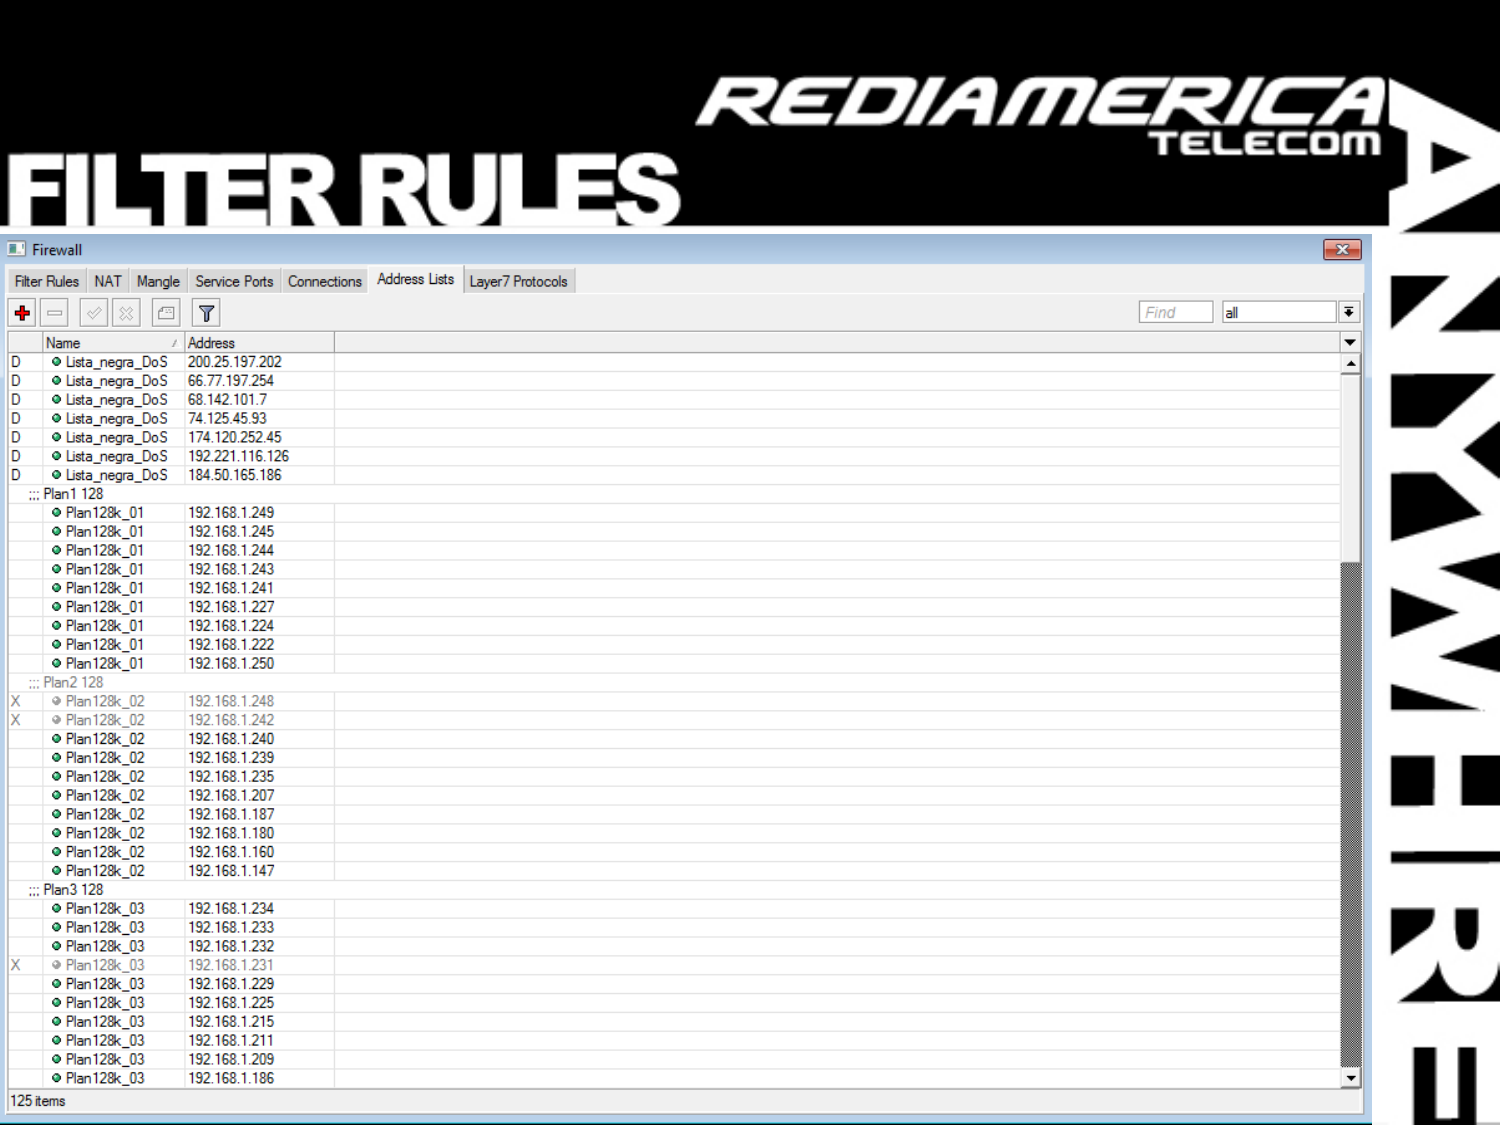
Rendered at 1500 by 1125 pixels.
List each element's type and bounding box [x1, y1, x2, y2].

list [0, 234, 1372, 1125]
picture [0, 0, 1500, 1125]
